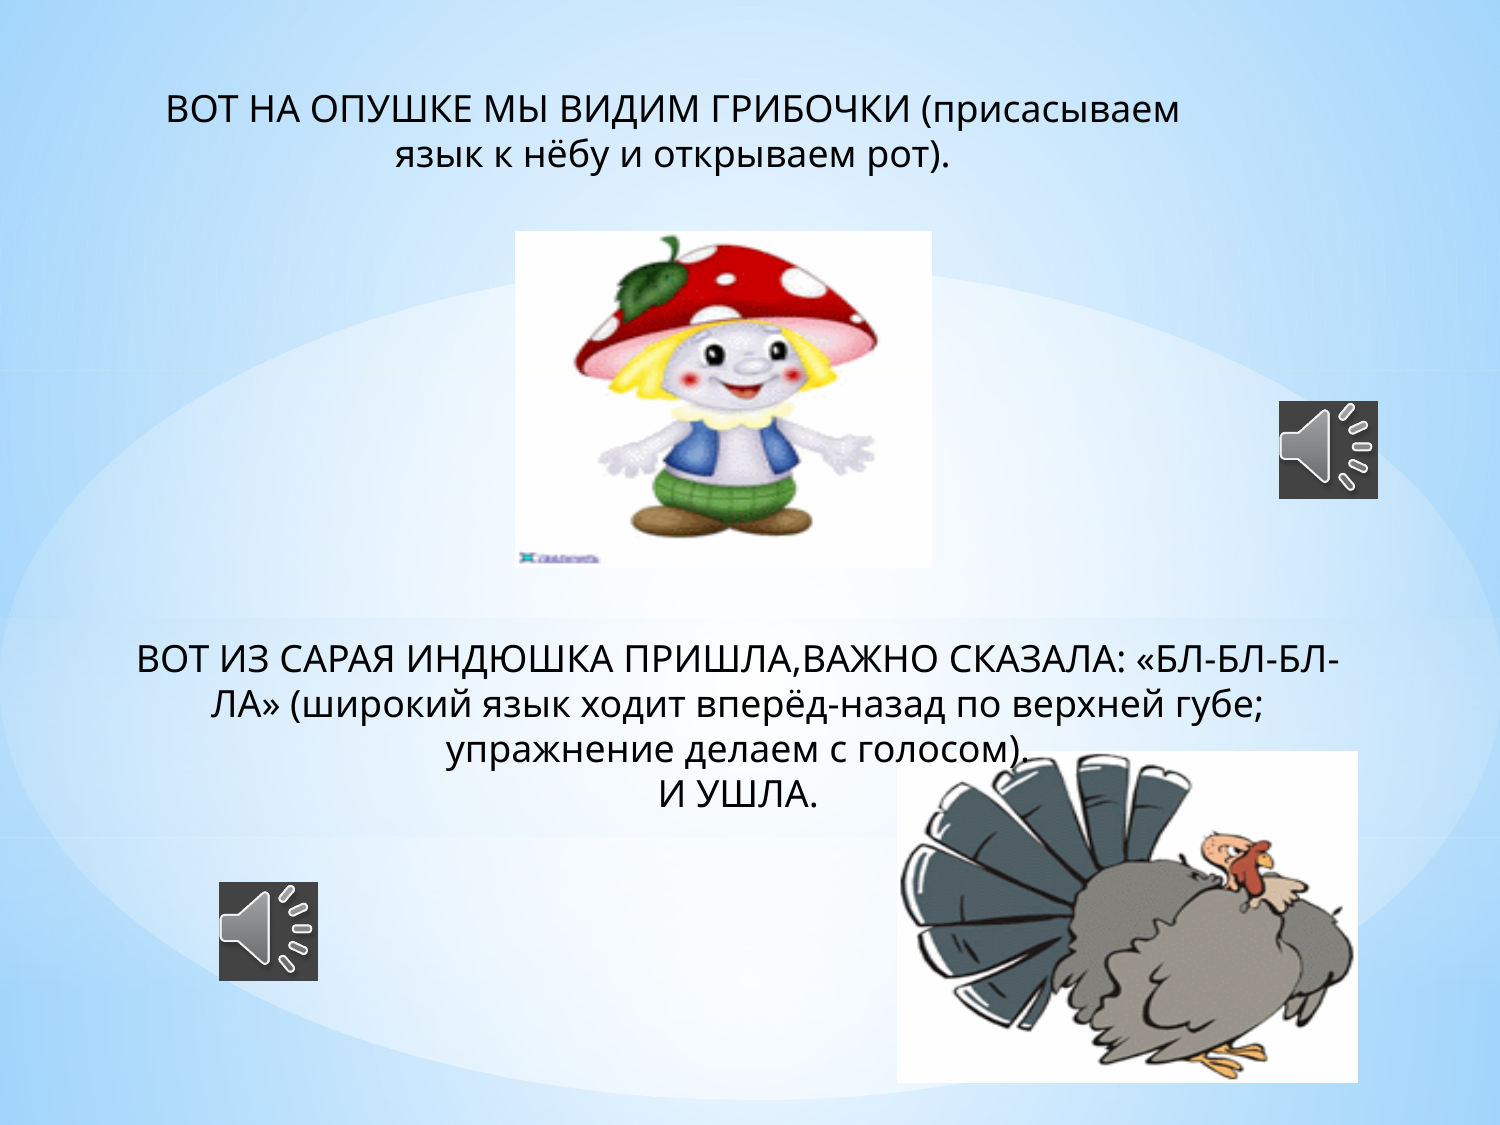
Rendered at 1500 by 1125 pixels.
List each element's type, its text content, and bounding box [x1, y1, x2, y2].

picture [515, 231, 932, 569]
picture [897, 751, 1358, 1083]
picture [1278, 399, 1379, 500]
picture [218, 881, 319, 982]
text_box ВОТ НА ОПУШКЕ МЫ ВИДИМ ГРИБОЧКИ (присасываем язык к нёбу и открываем рот). [147, 78, 1199, 183]
text_box ВОТ ИЗ САРАЯ ИНДЮШКА ПРИШЛА,ВАЖНО СКАЗАЛА: «БЛ-БЛ-БЛ-ЛА» (широкий язык ходит вперёд-назад по верхней губе; упражнение делаем с голосом). И УШЛА. [100, 627, 1376, 822]
